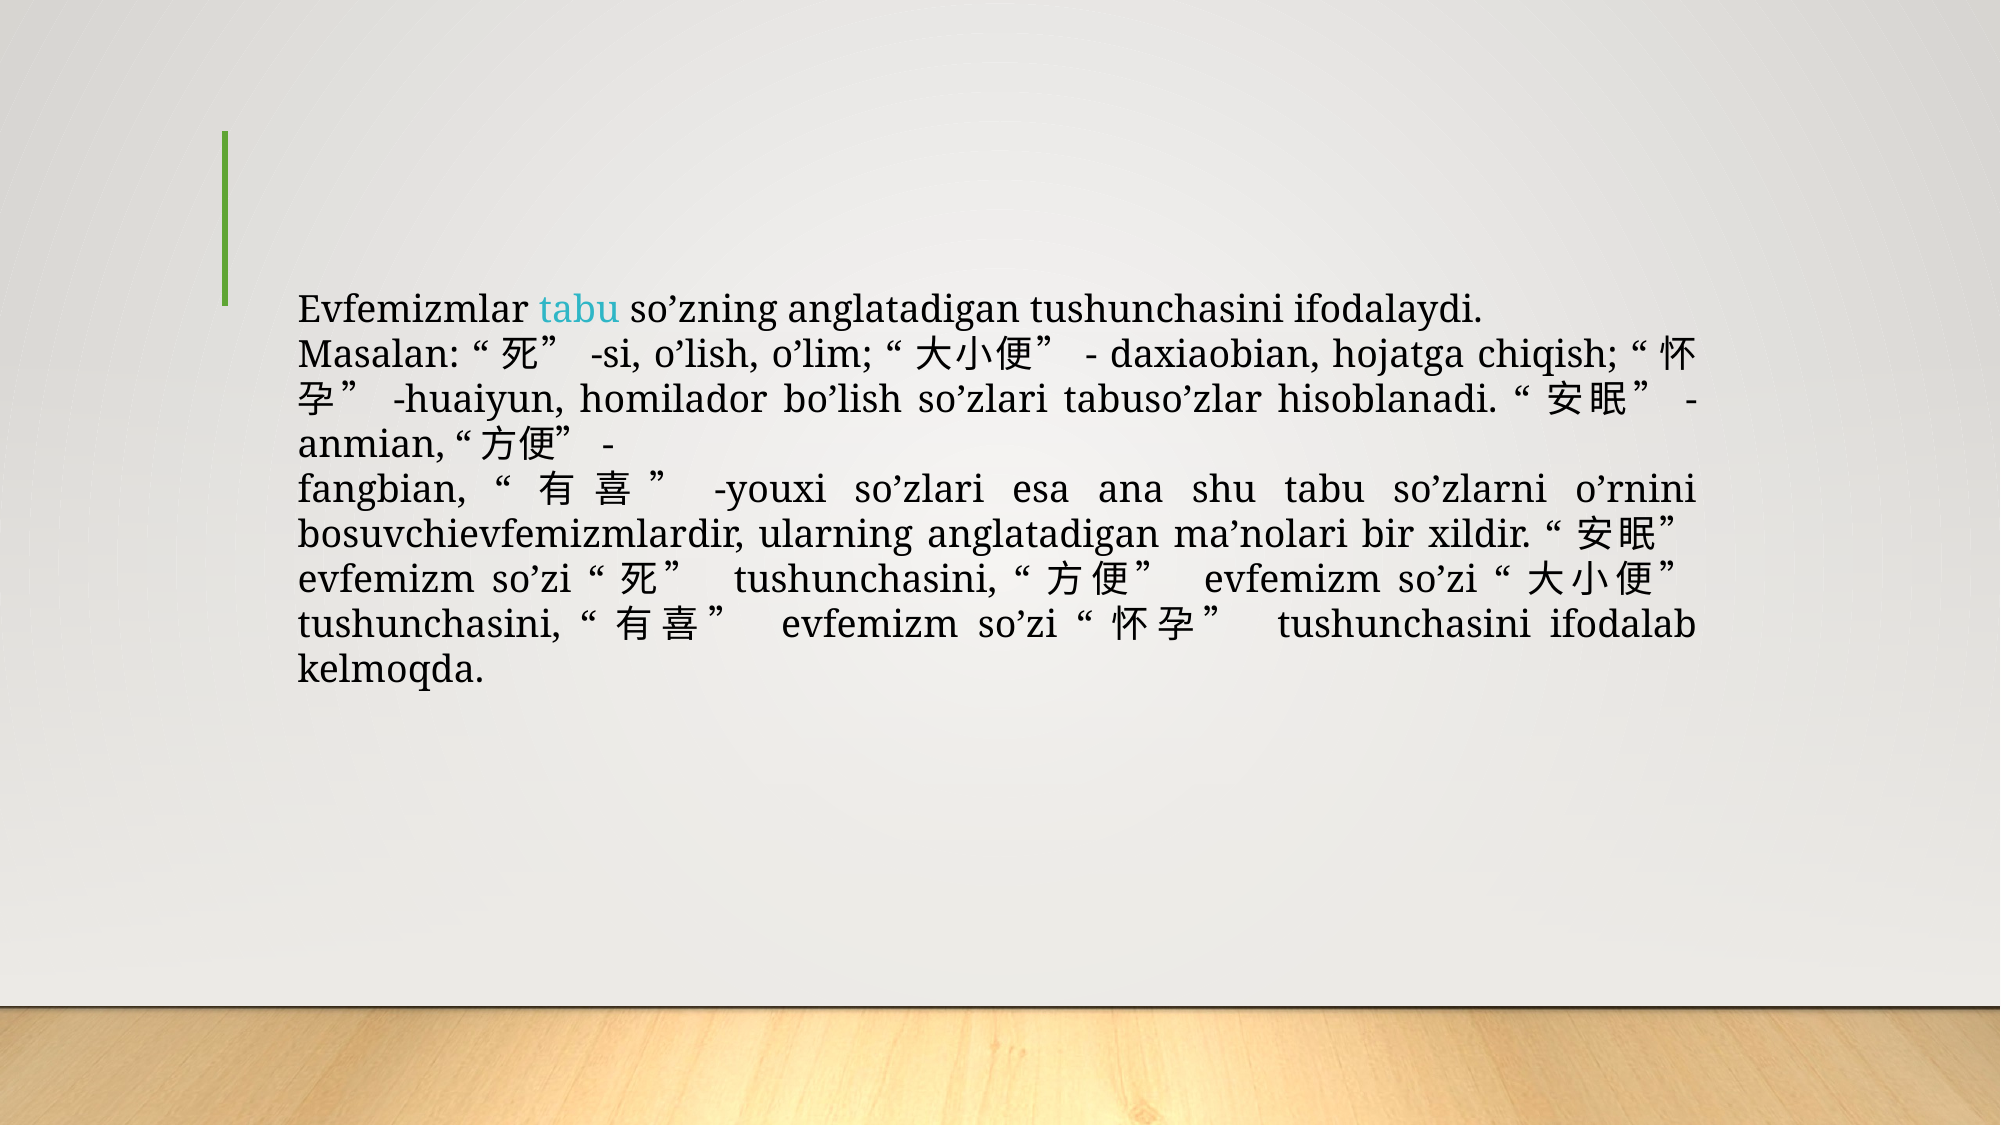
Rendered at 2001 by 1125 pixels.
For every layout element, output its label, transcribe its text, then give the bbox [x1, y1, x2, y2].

text_box Evfemizmlar tabu so’zning anglatadigan tushunchasini ifodalaydi. Masalan: “死”-si, o’lish, o’lim; “大小便”- daxiaobian, hojatga chiqish; “怀孕”-huaiyun, homilador bo’lish so’zlari tabuso’zlar hisoblanadi. “安眠”-anmian, “方便”- fangbian, “有喜”-youxi so’zlari esa ana shu tabu so’zlarni o’rnini bosuvchievfemizmlardir, ularning anglatadigan ma’nolari bir xildir. “安眠” evfemizm so’zi “死” tushunchasini, “方便” evfemizm so’zi “大小便” tushunchasini, “有喜” evfemizm so’zi “怀孕” tushunchasini ifodalab kelmoqda. [282, 277, 1713, 698]
picture [0, 1006, 2000, 1125]
